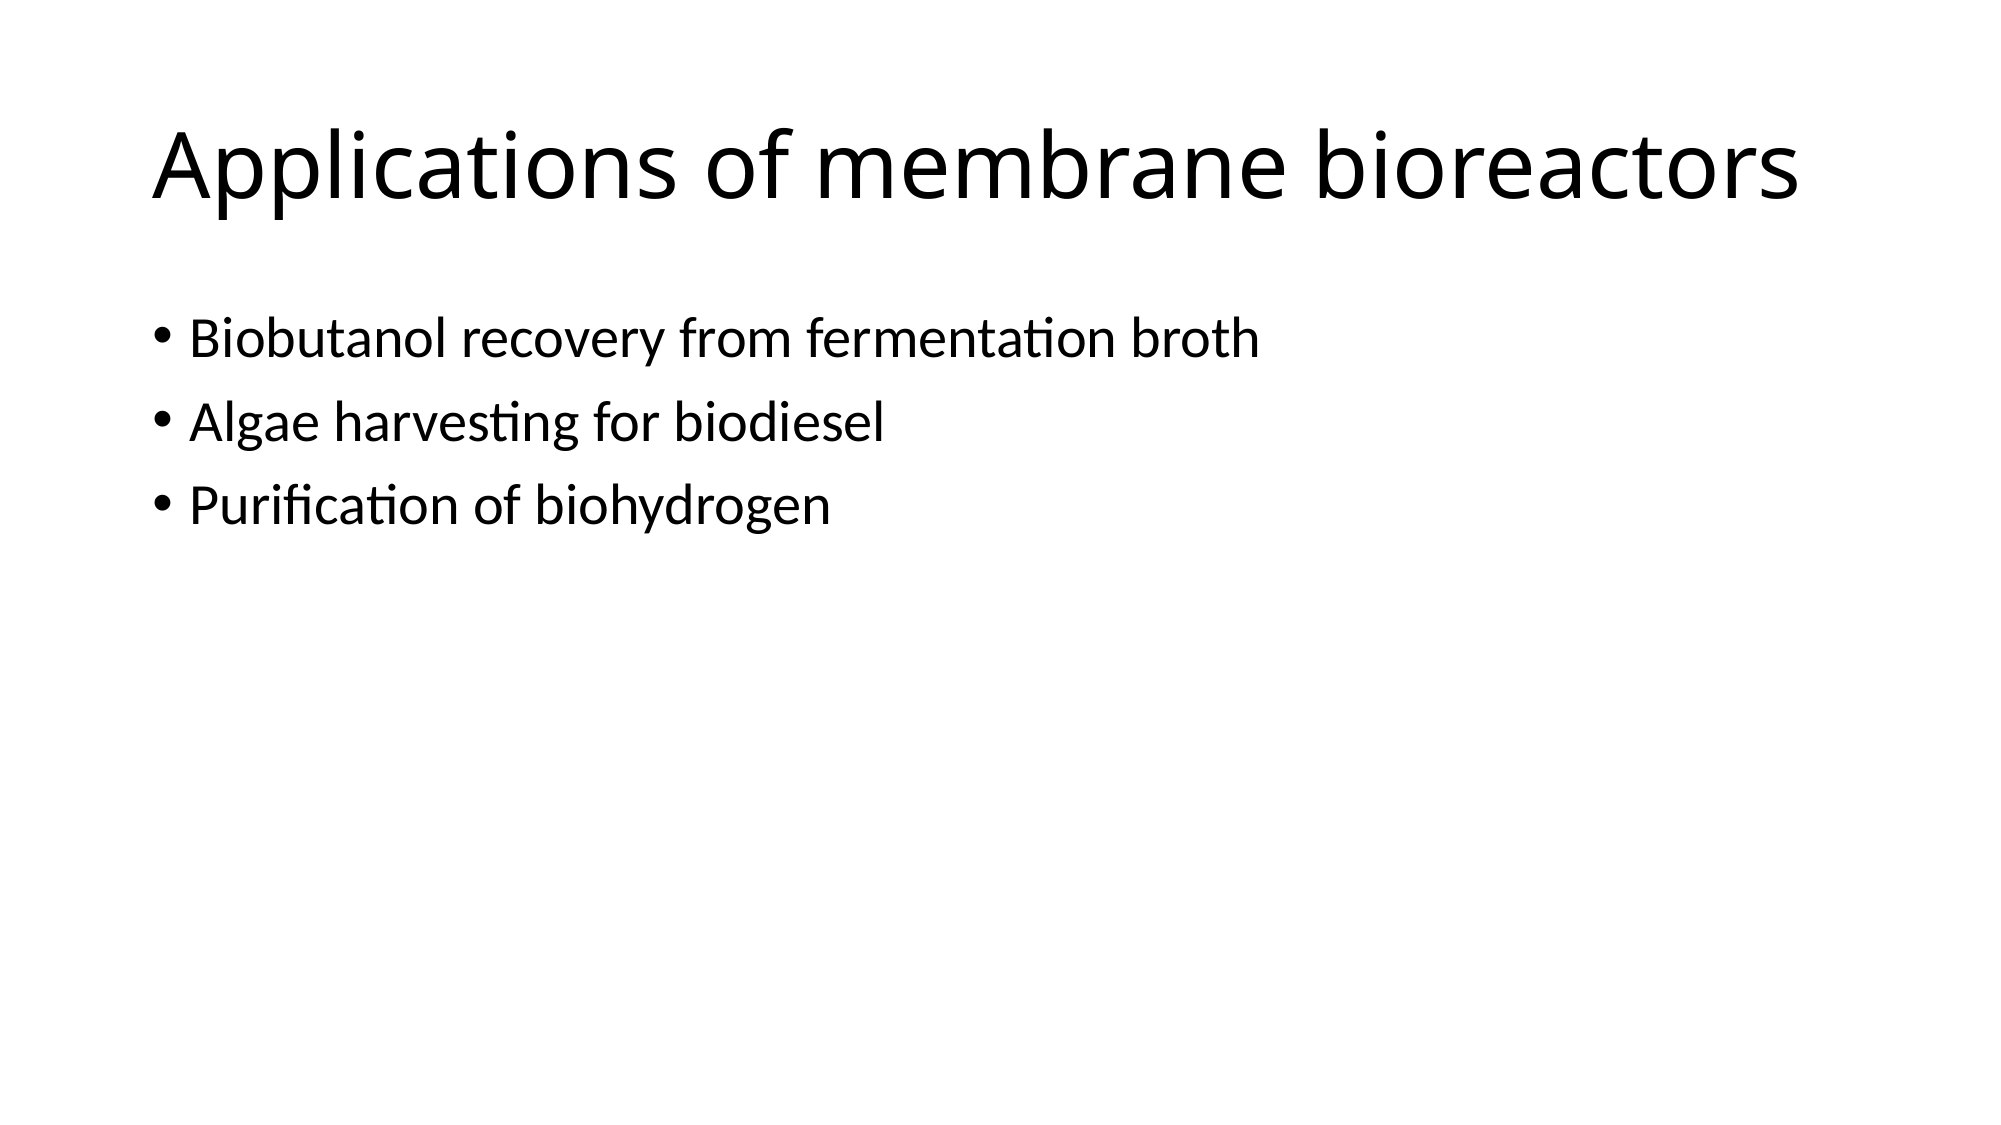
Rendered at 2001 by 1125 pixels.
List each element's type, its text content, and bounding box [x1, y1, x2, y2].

title Applications of membrane bioreactors [137, 59, 1863, 278]
list Biobutanol recovery from fermentation broth Algae harvesting for biodiesel Purification of biohydrogen [137, 299, 1863, 1014]
